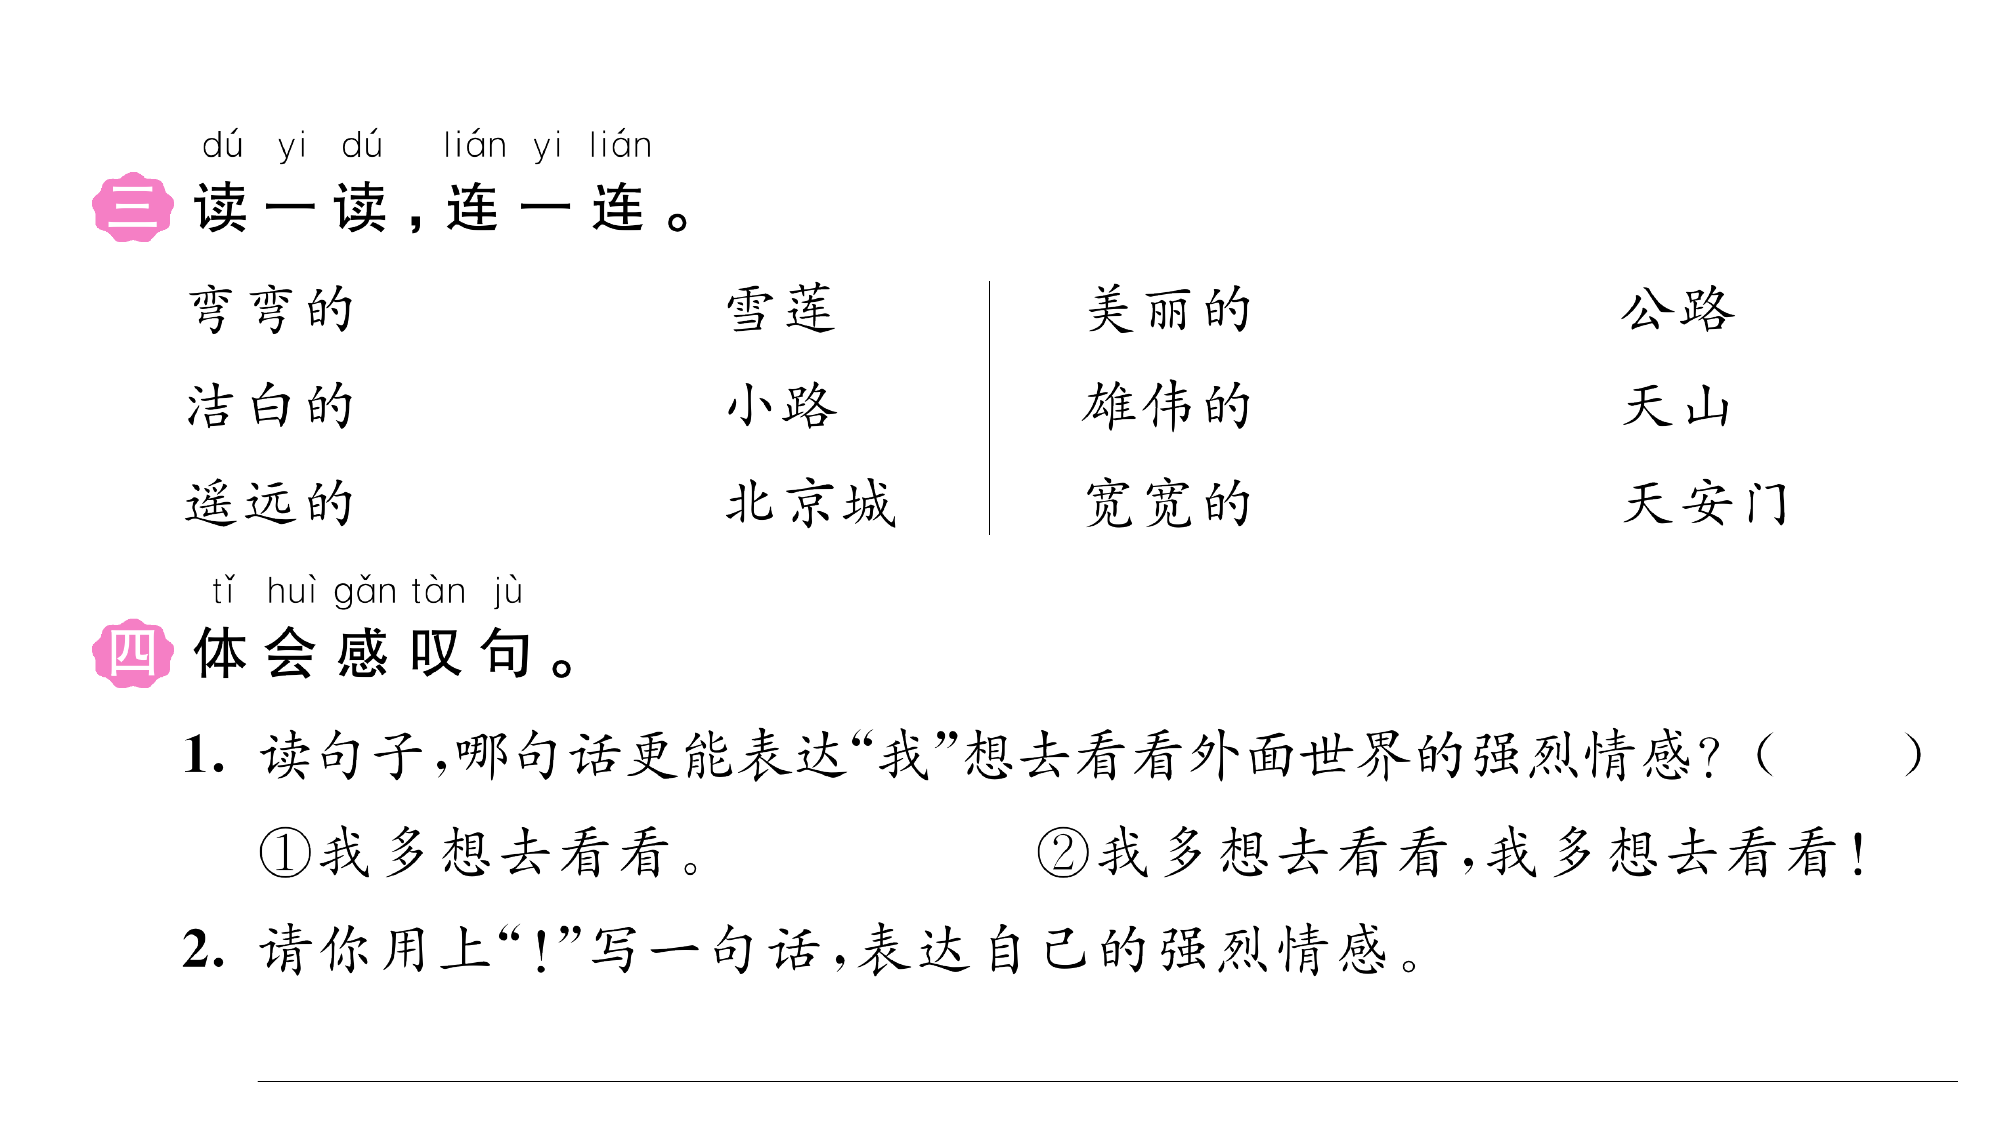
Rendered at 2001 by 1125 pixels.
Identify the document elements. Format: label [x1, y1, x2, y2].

picture [88, 553, 1979, 1096]
picture [88, 94, 1979, 550]
